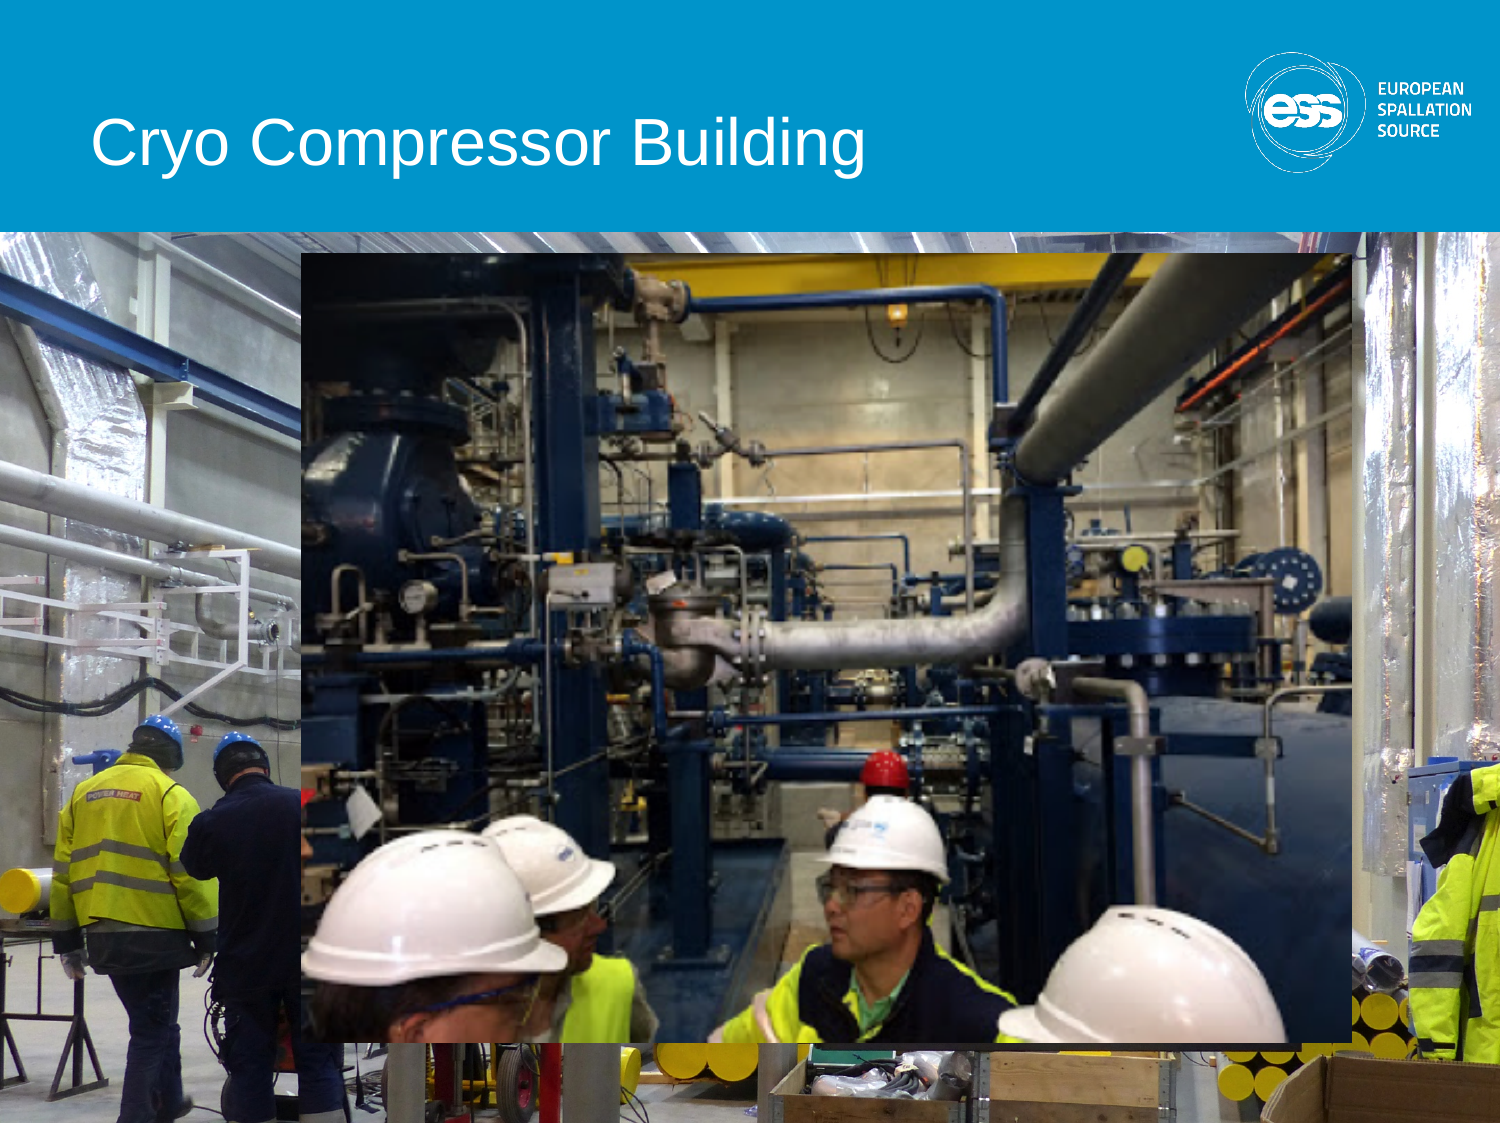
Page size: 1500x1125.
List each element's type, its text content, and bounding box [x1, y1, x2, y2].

picture [1264, 94, 1342, 127]
picture [1436, 104, 1444, 115]
picture [1418, 104, 1423, 115]
picture [1443, 86, 1450, 93]
picture [1423, 83, 1430, 94]
picture [1389, 104, 1393, 115]
picture [1409, 104, 1415, 115]
picture [1379, 83, 1385, 94]
picture [1400, 83, 1407, 94]
title Cryo Compressor Building [75, 45, 1247, 231]
picture [1398, 109, 1406, 115]
picture [1432, 125, 1438, 136]
picture [1422, 125, 1428, 134]
picture [1454, 83, 1458, 94]
picture [0, 233, 1500, 1124]
